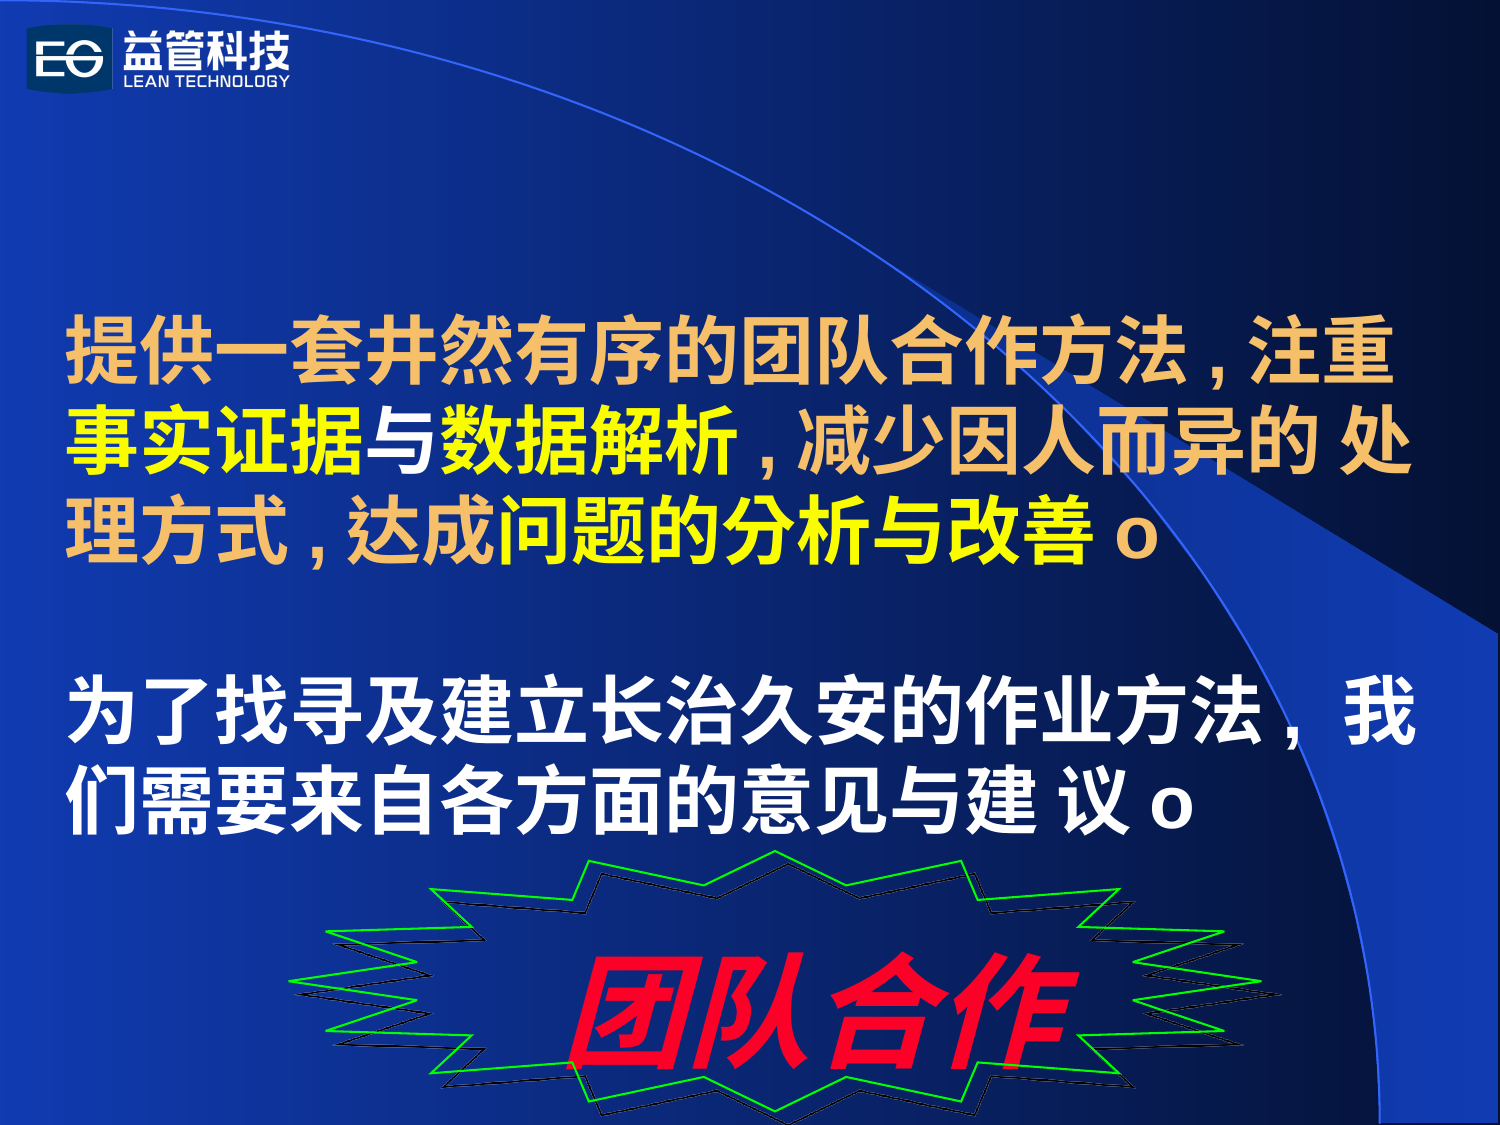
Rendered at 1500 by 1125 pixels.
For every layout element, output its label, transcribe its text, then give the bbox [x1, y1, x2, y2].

title 提供一套井然有序的团队合作方法,注重事实证据与数据解析,减少因人而异的 处理方式,达成问题的分析与改善o 为了找寻及建立长治久安的作业方法, 我们需要来自各方面的意见与建 议o 团队合作 [50, 312, 1450, 1075]
text_box [288, 850, 1262, 1112]
picture [19, 8, 299, 113]
